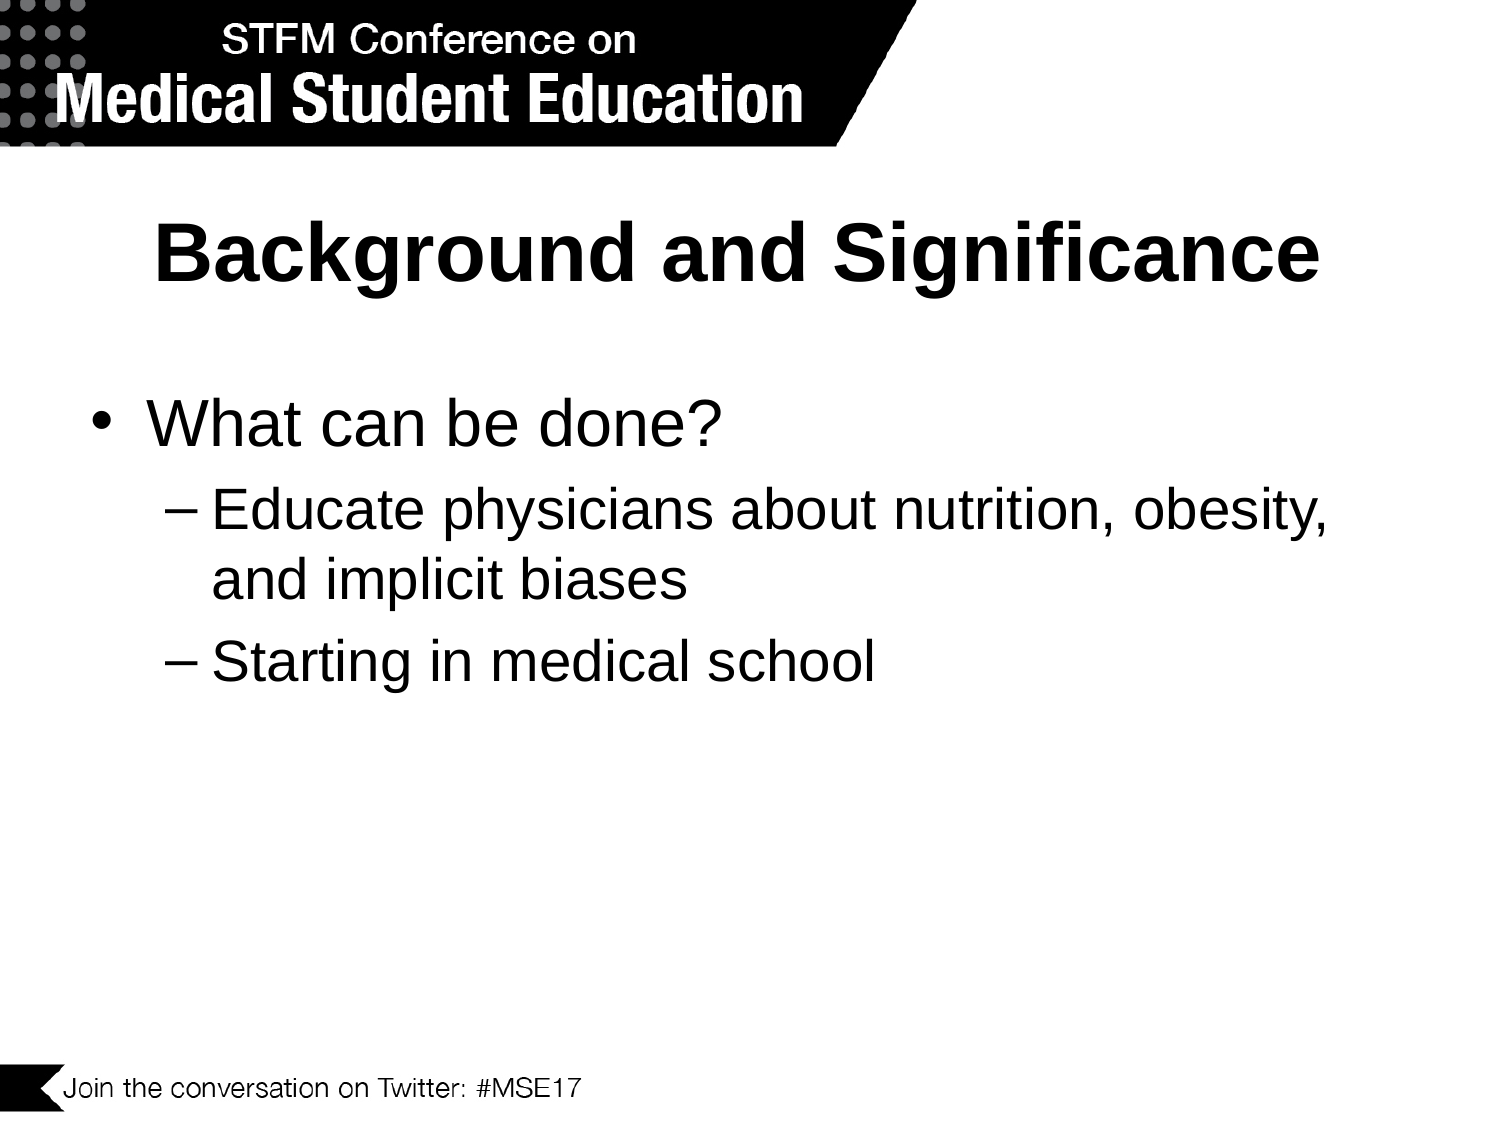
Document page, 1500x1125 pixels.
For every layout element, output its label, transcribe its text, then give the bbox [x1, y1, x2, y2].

title Background and Significance [75, 154, 1425, 343]
list What can be done? Educate physicians about nutrition, obesity, and implicit biases Starting in medical school [75, 372, 1425, 1020]
picture [0, 0, 1500, 1125]
